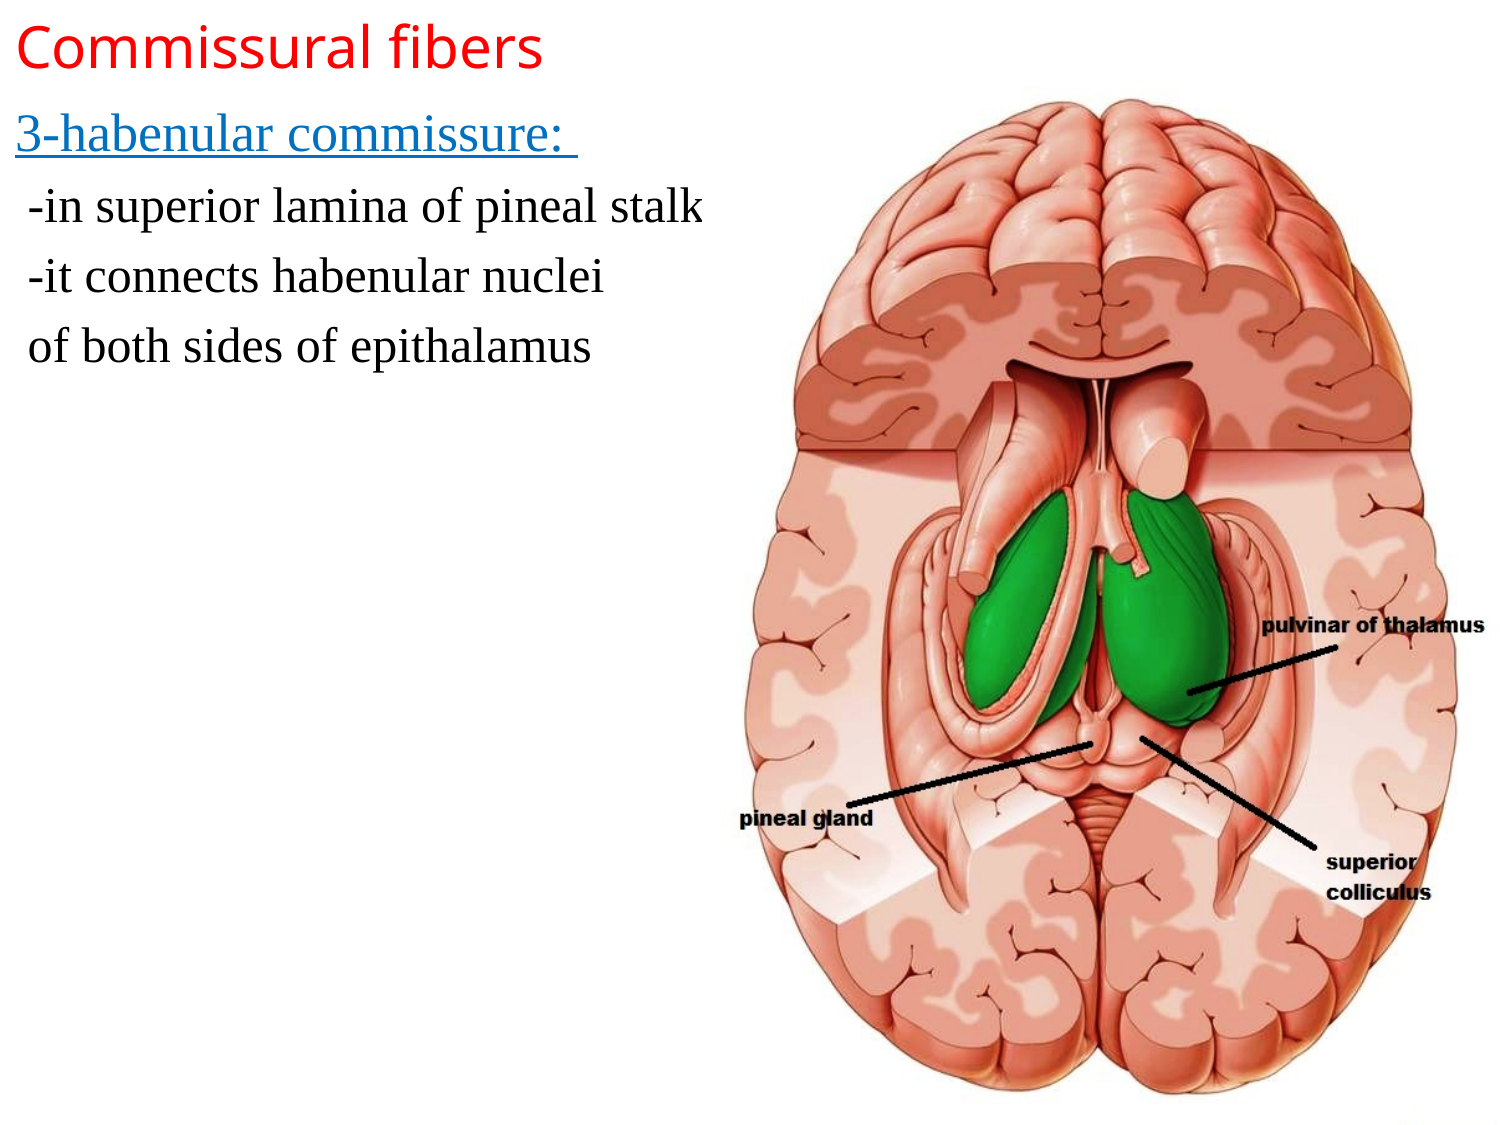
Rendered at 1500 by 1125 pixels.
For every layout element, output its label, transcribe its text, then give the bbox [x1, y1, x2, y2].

list 3-habenular commissure: -in superior lamina of pineal stalk -it connects habenular nuclei of both sides of epithalamus [0, 90, 697, 1125]
title Commissural fibers [0, 0, 1466, 90]
picture [702, 66, 1500, 1125]
